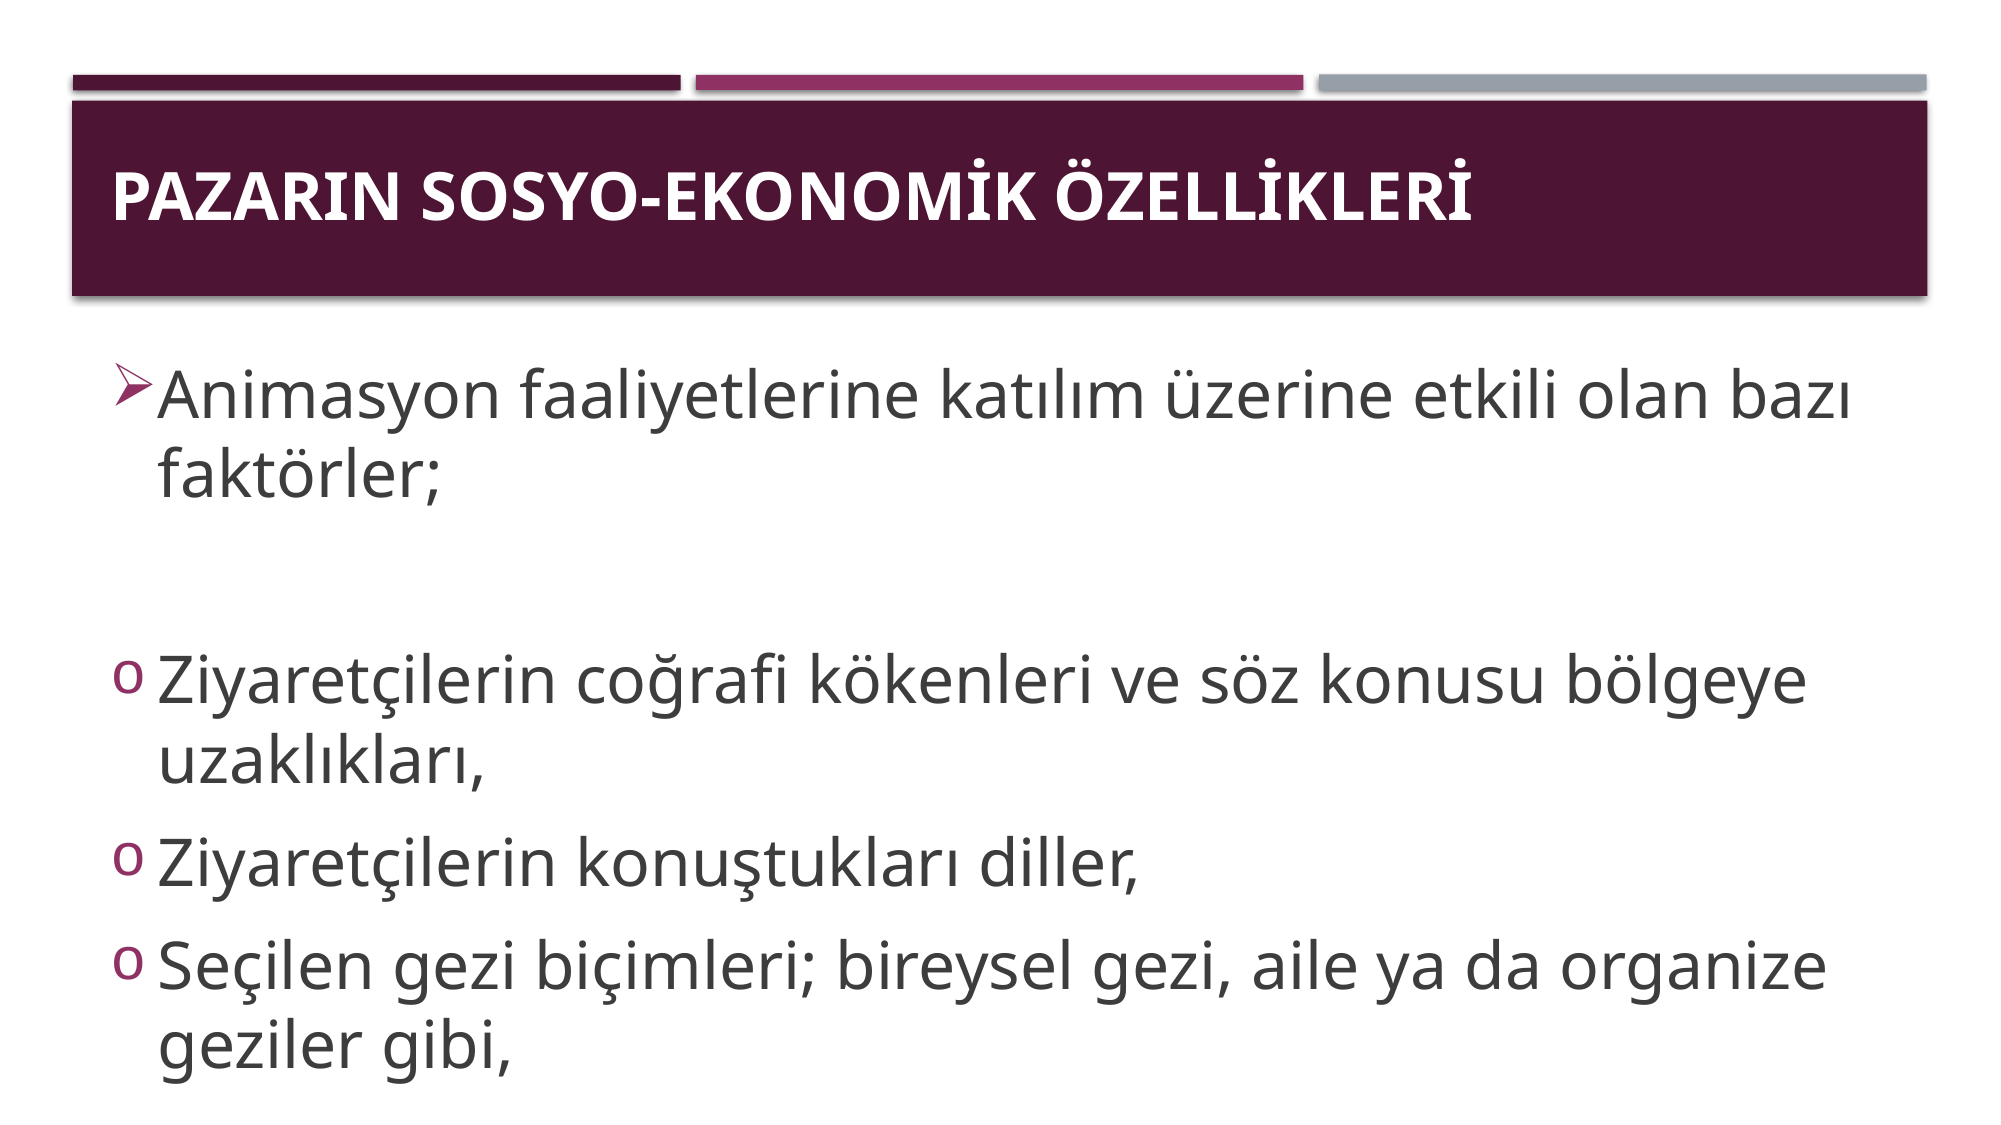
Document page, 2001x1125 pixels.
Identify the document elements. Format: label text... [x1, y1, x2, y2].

list Animasyon faaliyetlerine katılım üzerine etkili olan bazı faktörler; Ziyaretçilerin coğrafi kökenleri ve söz konusu bölgeye uzaklıkları, Ziyaretçilerin konuştukları diller, Seçilen gezi biçimleri; bireysel gezi, aile ya da organize geziler gibi, [95, 344, 1905, 1097]
title PAZARIN SOSYO-EKONOMİK ÖZELLİKLERİ [95, 85, 1905, 242]
